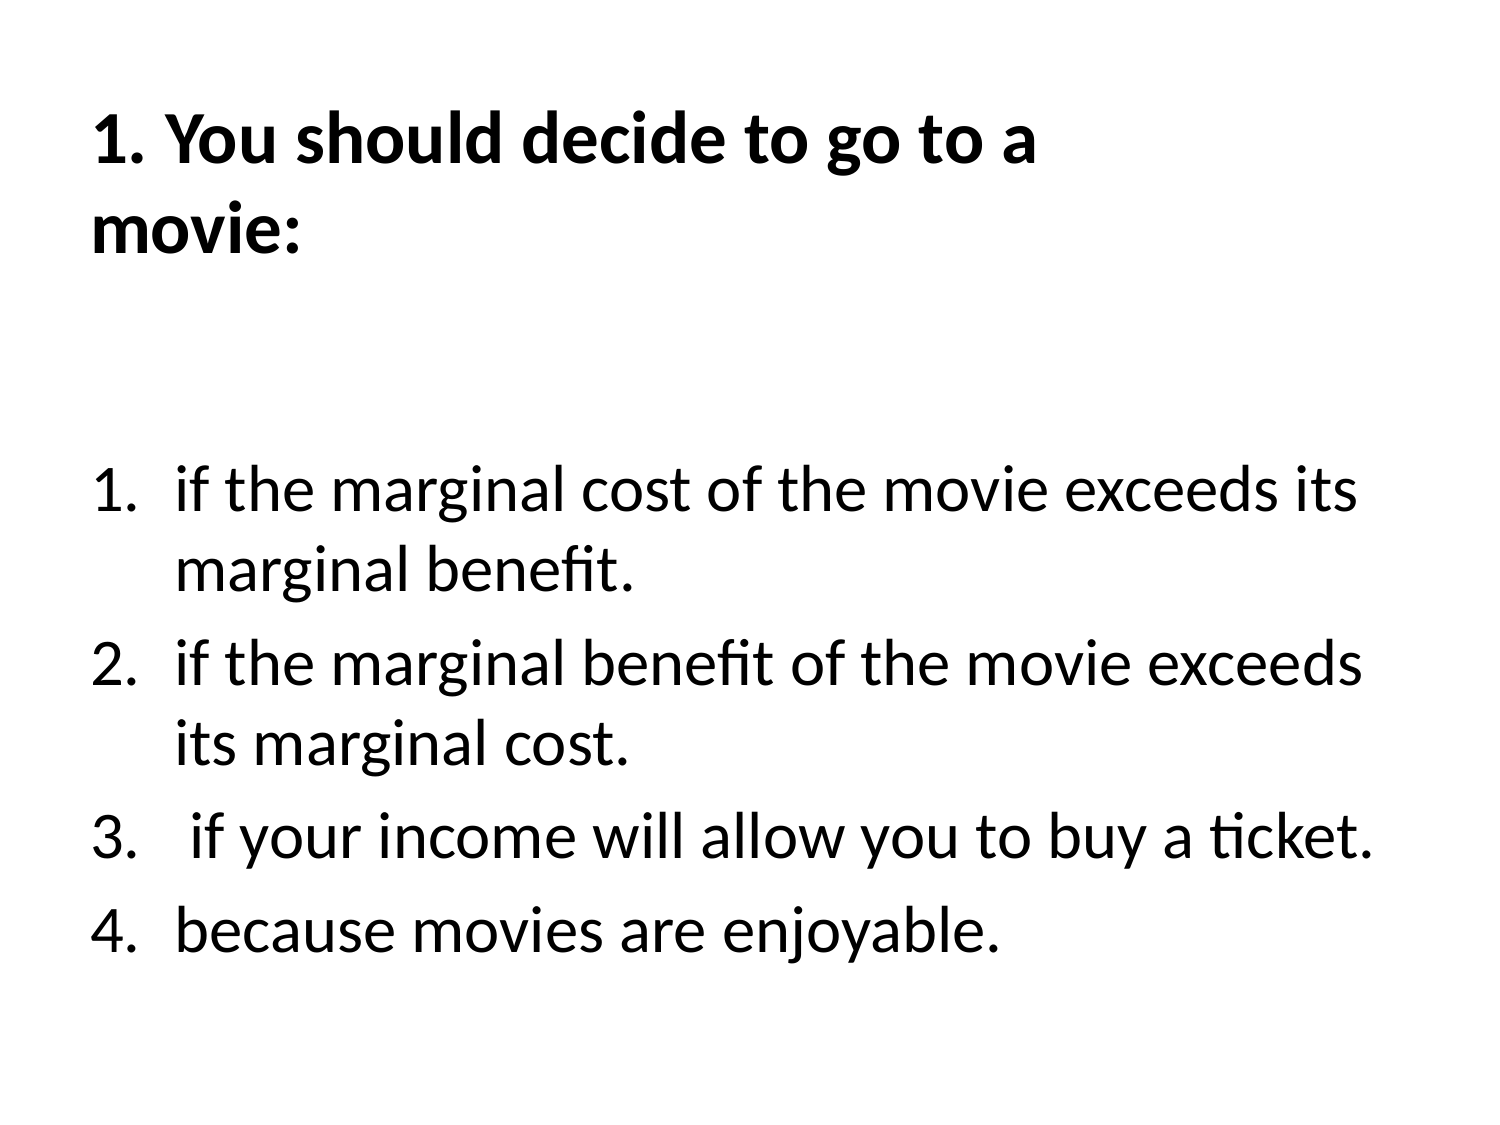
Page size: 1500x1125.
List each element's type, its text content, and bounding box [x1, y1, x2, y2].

title 1. You should decide to go to a movie: [75, 45, 1100, 313]
list if the marginal cost of the movie exceeds its marginal benefit. if the marginal benefit of the movie exceeds its marginal cost. if your income will allow you to buy a ticket. because movies are enjoyable. [75, 437, 1425, 1005]
